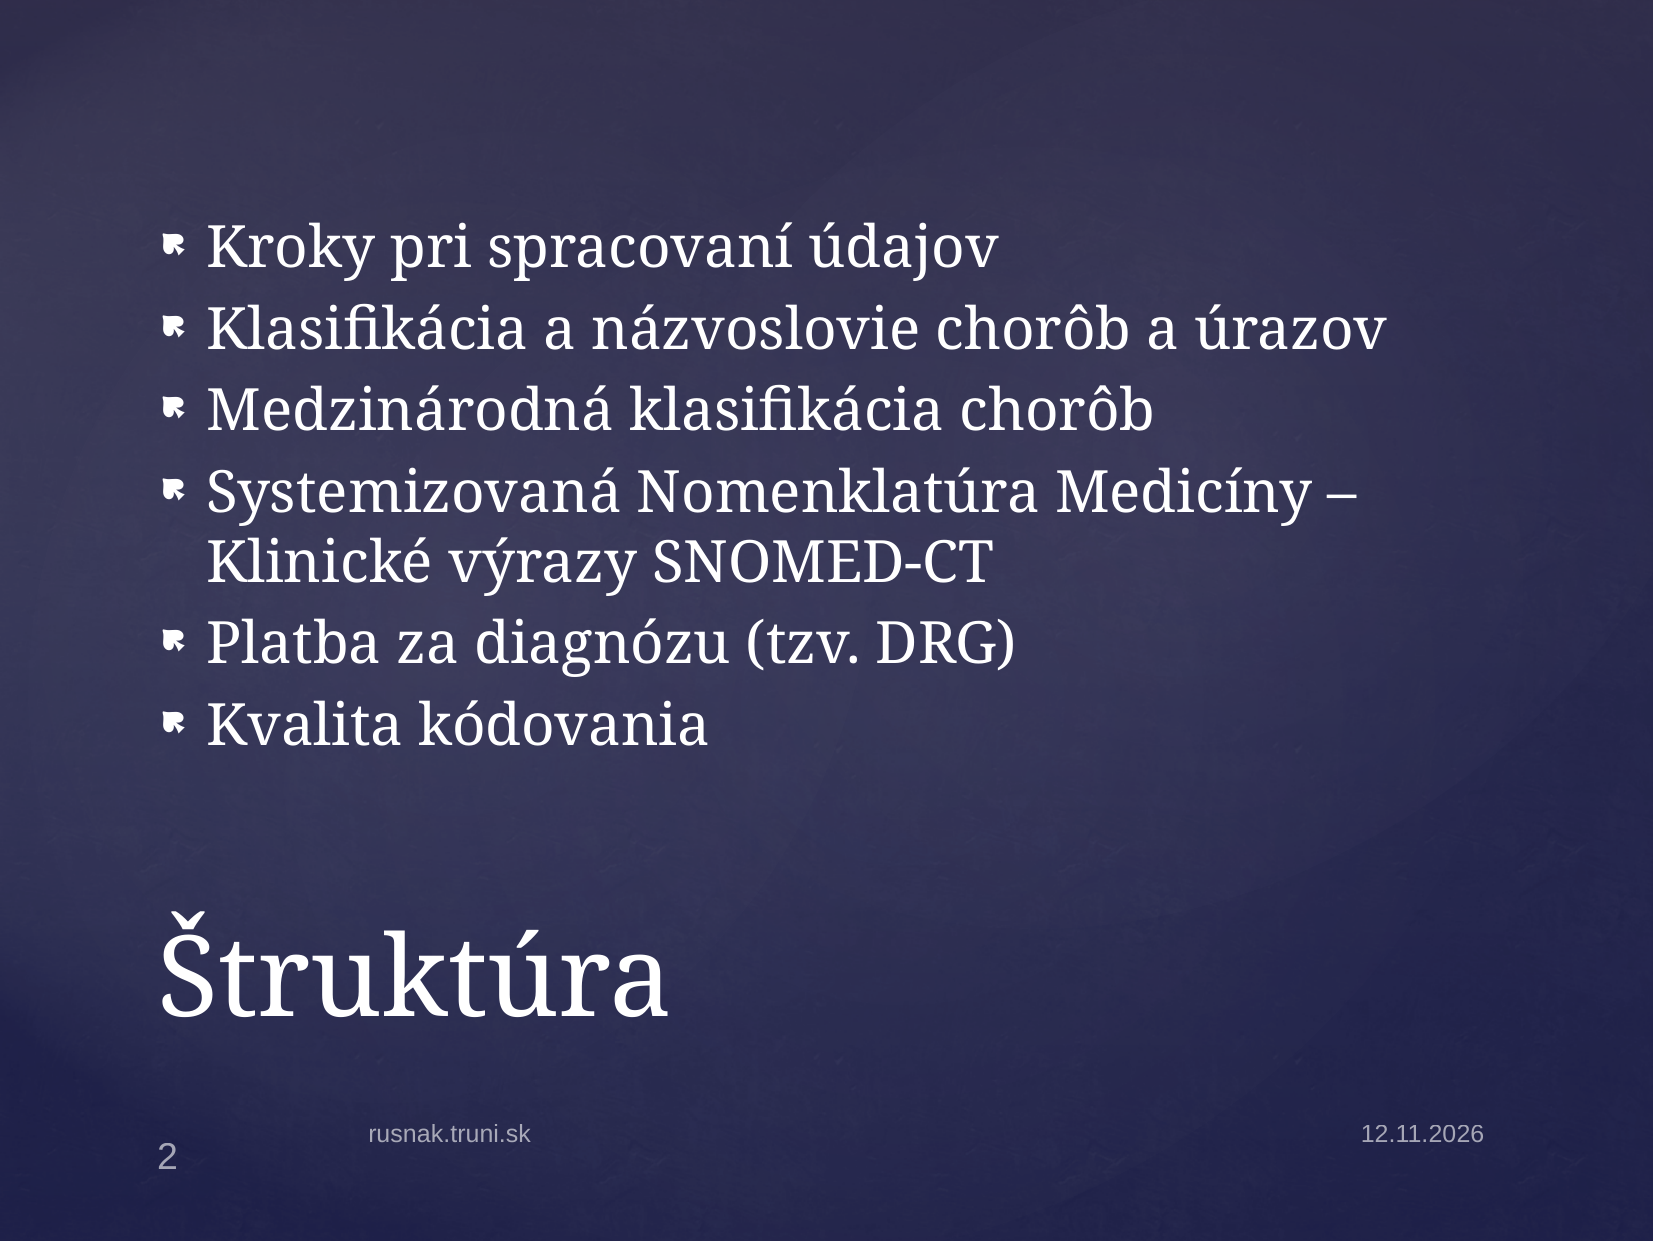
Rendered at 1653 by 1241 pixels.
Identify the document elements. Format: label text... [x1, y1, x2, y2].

list Kroky pri spracovaní údajov Klasifikácia a názvoslovie chorôb a úrazov Medzinárodná klasifikácia chorôb Systemizovaná Nomenklatúra Medicíny – Klinické výrazy SNOMED-CT Platba za diagnózu (tzv. DRG) Kvalita kódovania [140, 124, 1488, 882]
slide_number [1310, 1113, 1502, 1180]
title Štruktúra [140, 882, 1505, 1048]
footer rusnak.truni.sk [351, 1113, 1250, 1180]
slide_number 2 [140, 1113, 276, 1180]
